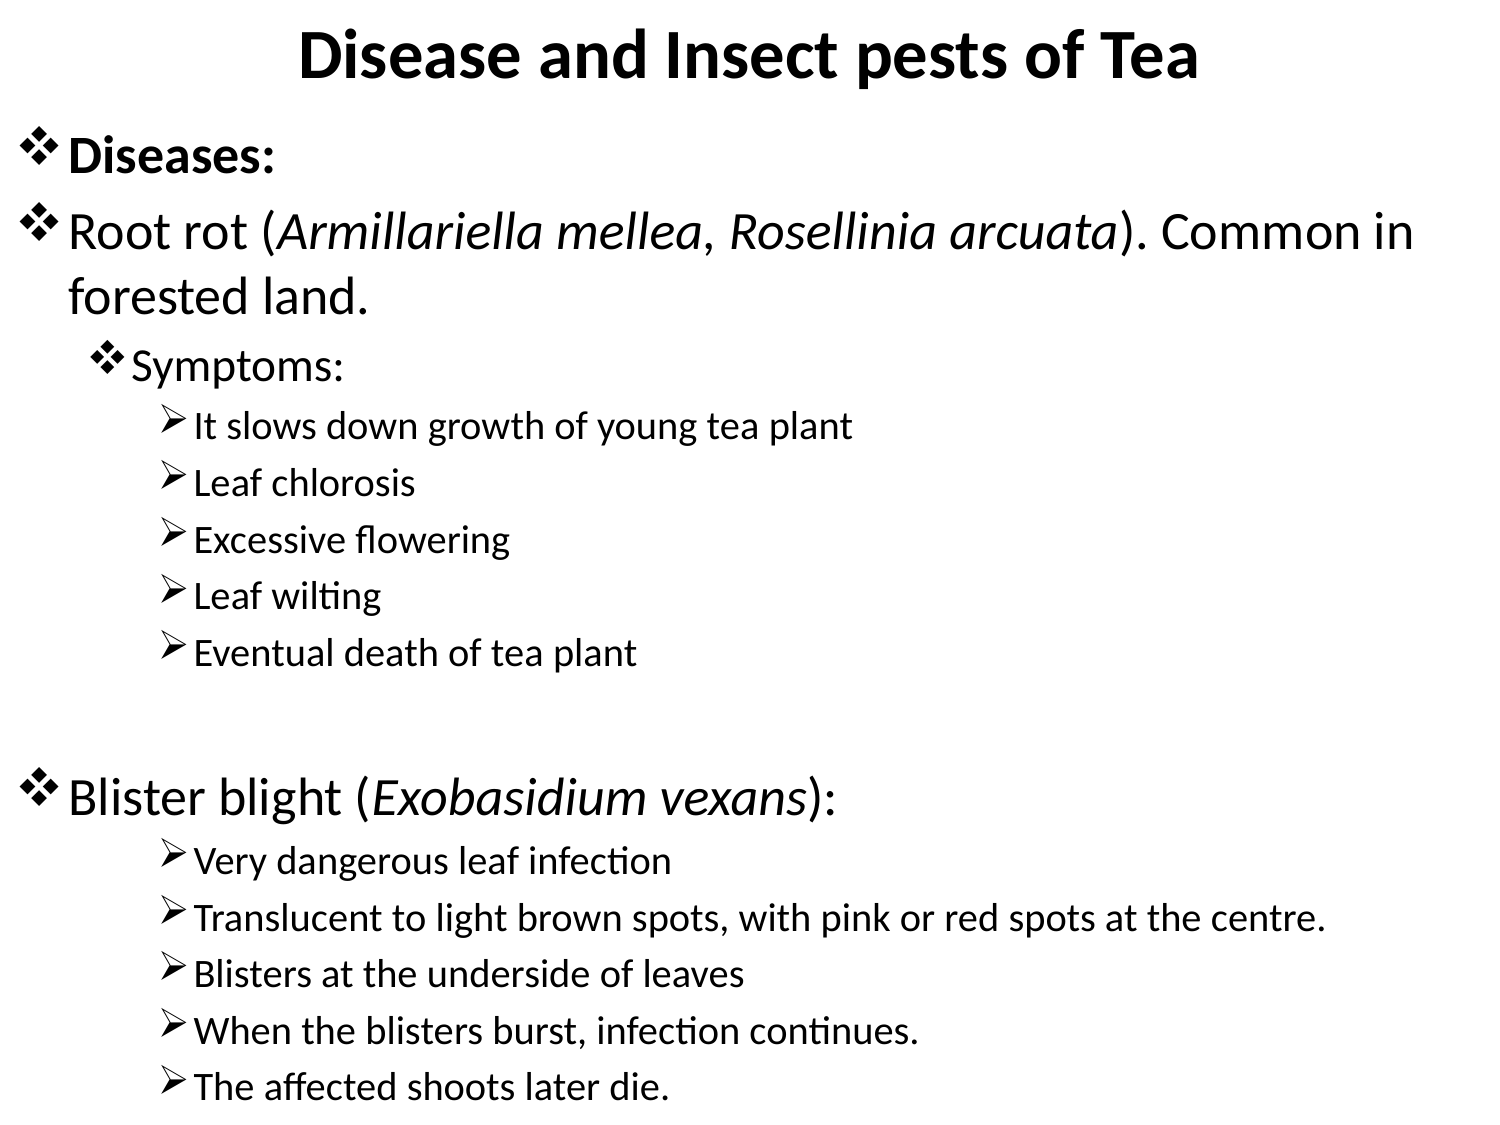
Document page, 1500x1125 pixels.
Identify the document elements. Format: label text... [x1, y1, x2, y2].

title Disease and Insect pests of Tea [0, 0, 1500, 100]
list Diseases: Root rot (Armillariella mellea, Rosellinia arcuata). Common in forested land. Symptoms: It slows down growth of young tea plant Leaf chlorosis Excessive flowering Leaf wilting Eventual death of tea plant Blister blight (Exobasidium vexans): Very dangerous leaf infection Translucent to light brown spots, with pink or red spots at the centre. Blisters at the underside of leaves When the blisters burst, infection continues. The affected shoots later die. [0, 112, 1500, 1125]
